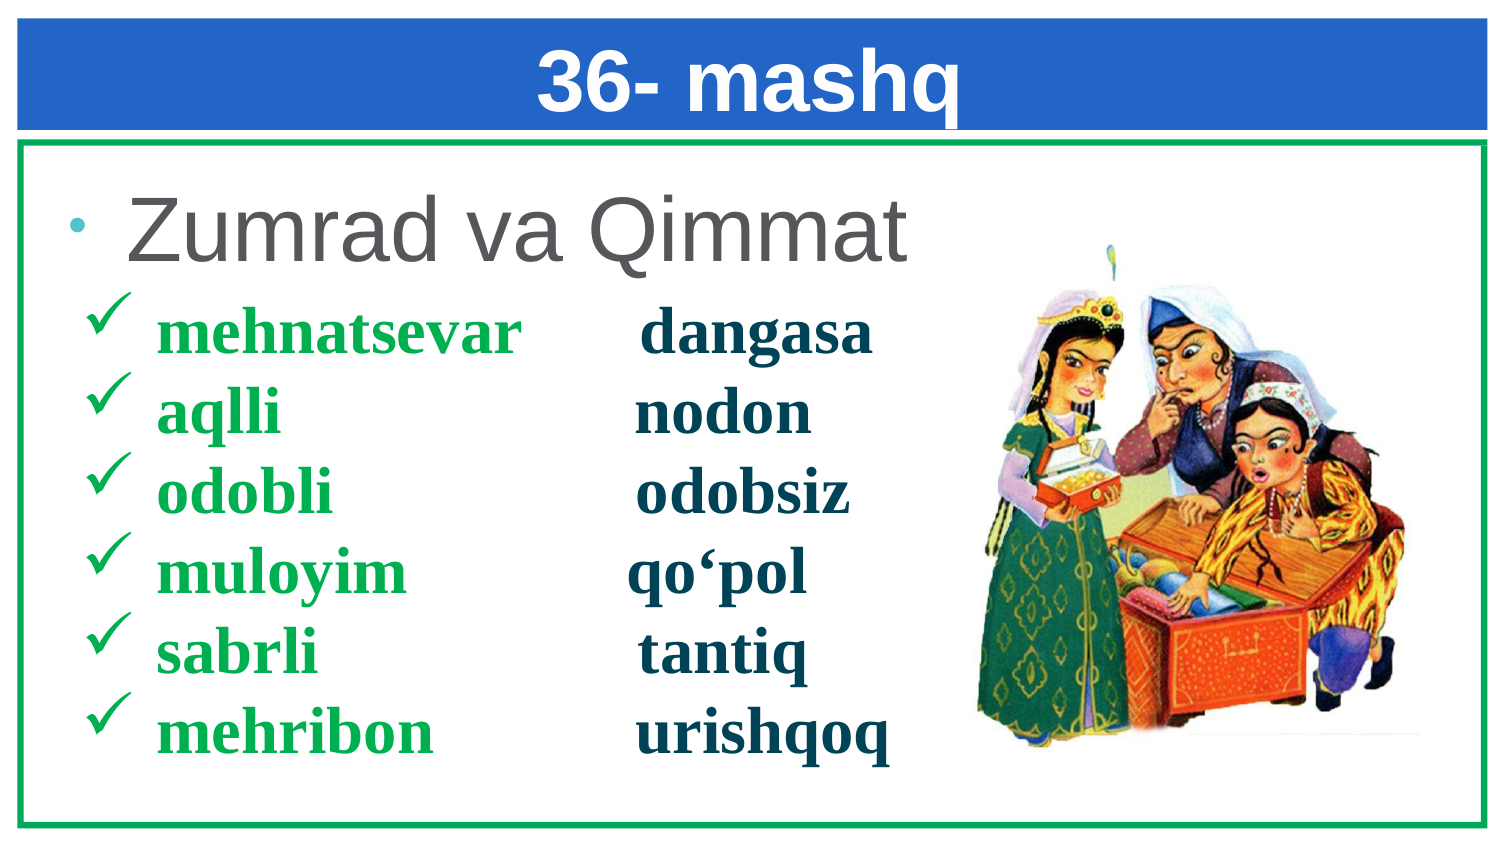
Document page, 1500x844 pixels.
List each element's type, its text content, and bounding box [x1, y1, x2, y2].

title 36- mashq [112, 34, 1388, 135]
list Zumrad va Qimmat [68, 169, 1054, 279]
text_box mehnatsevar dangasa aqlli nodon odobli odobsiz muloyim qo‘pol sabrli tantiq mehribon urishqoq [66, 279, 1004, 775]
picture [951, 211, 1422, 766]
